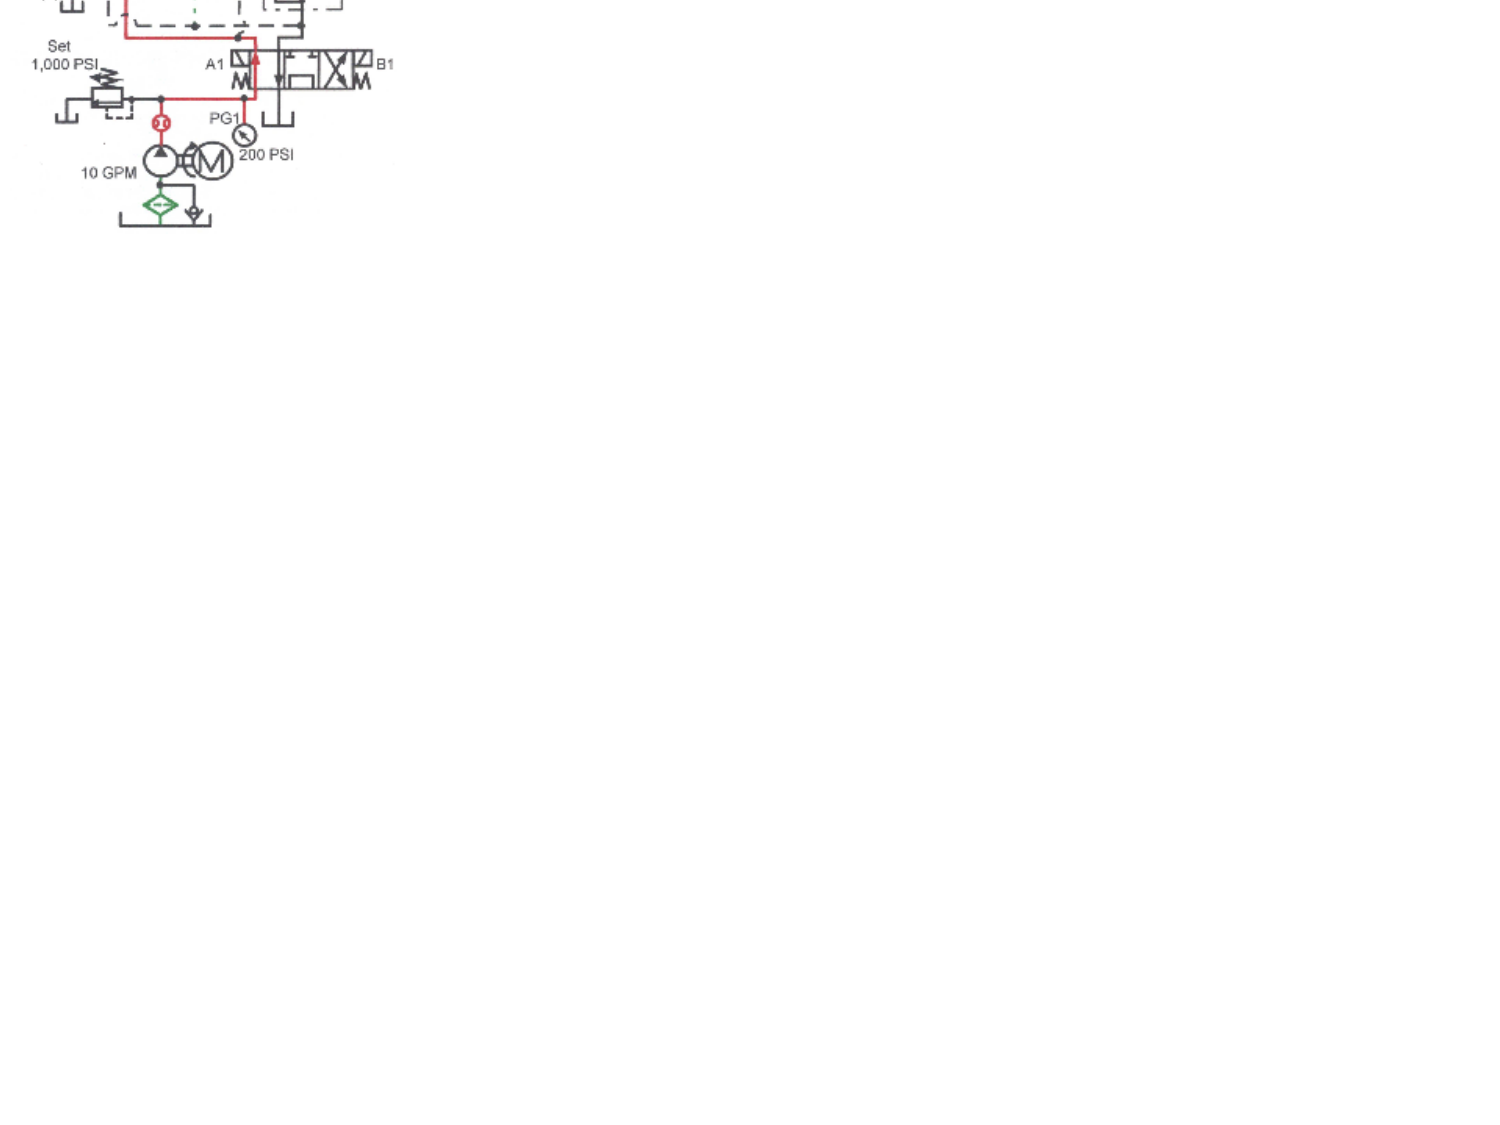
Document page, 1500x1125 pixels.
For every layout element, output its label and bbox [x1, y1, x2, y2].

picture [10, 0, 402, 234]
